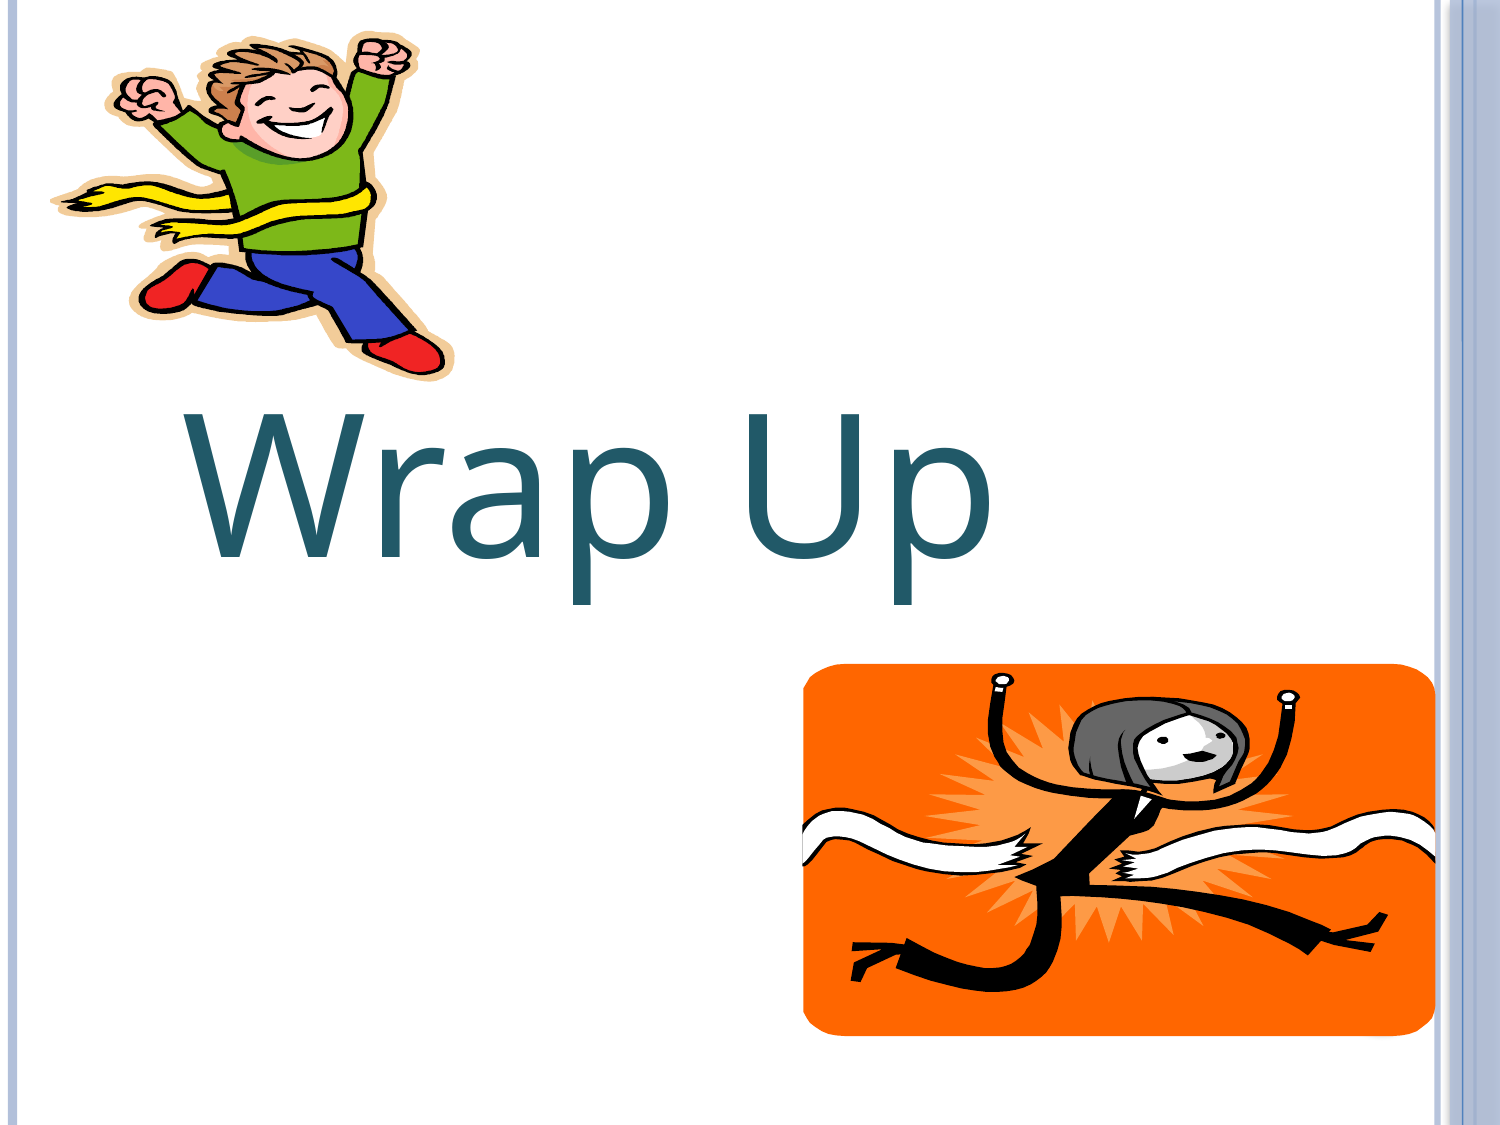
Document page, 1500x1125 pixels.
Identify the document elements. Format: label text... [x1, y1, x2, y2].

picture [799, 662, 1438, 1038]
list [49, 24, 463, 388]
text_box Wrap Up [62, 349, 1413, 605]
